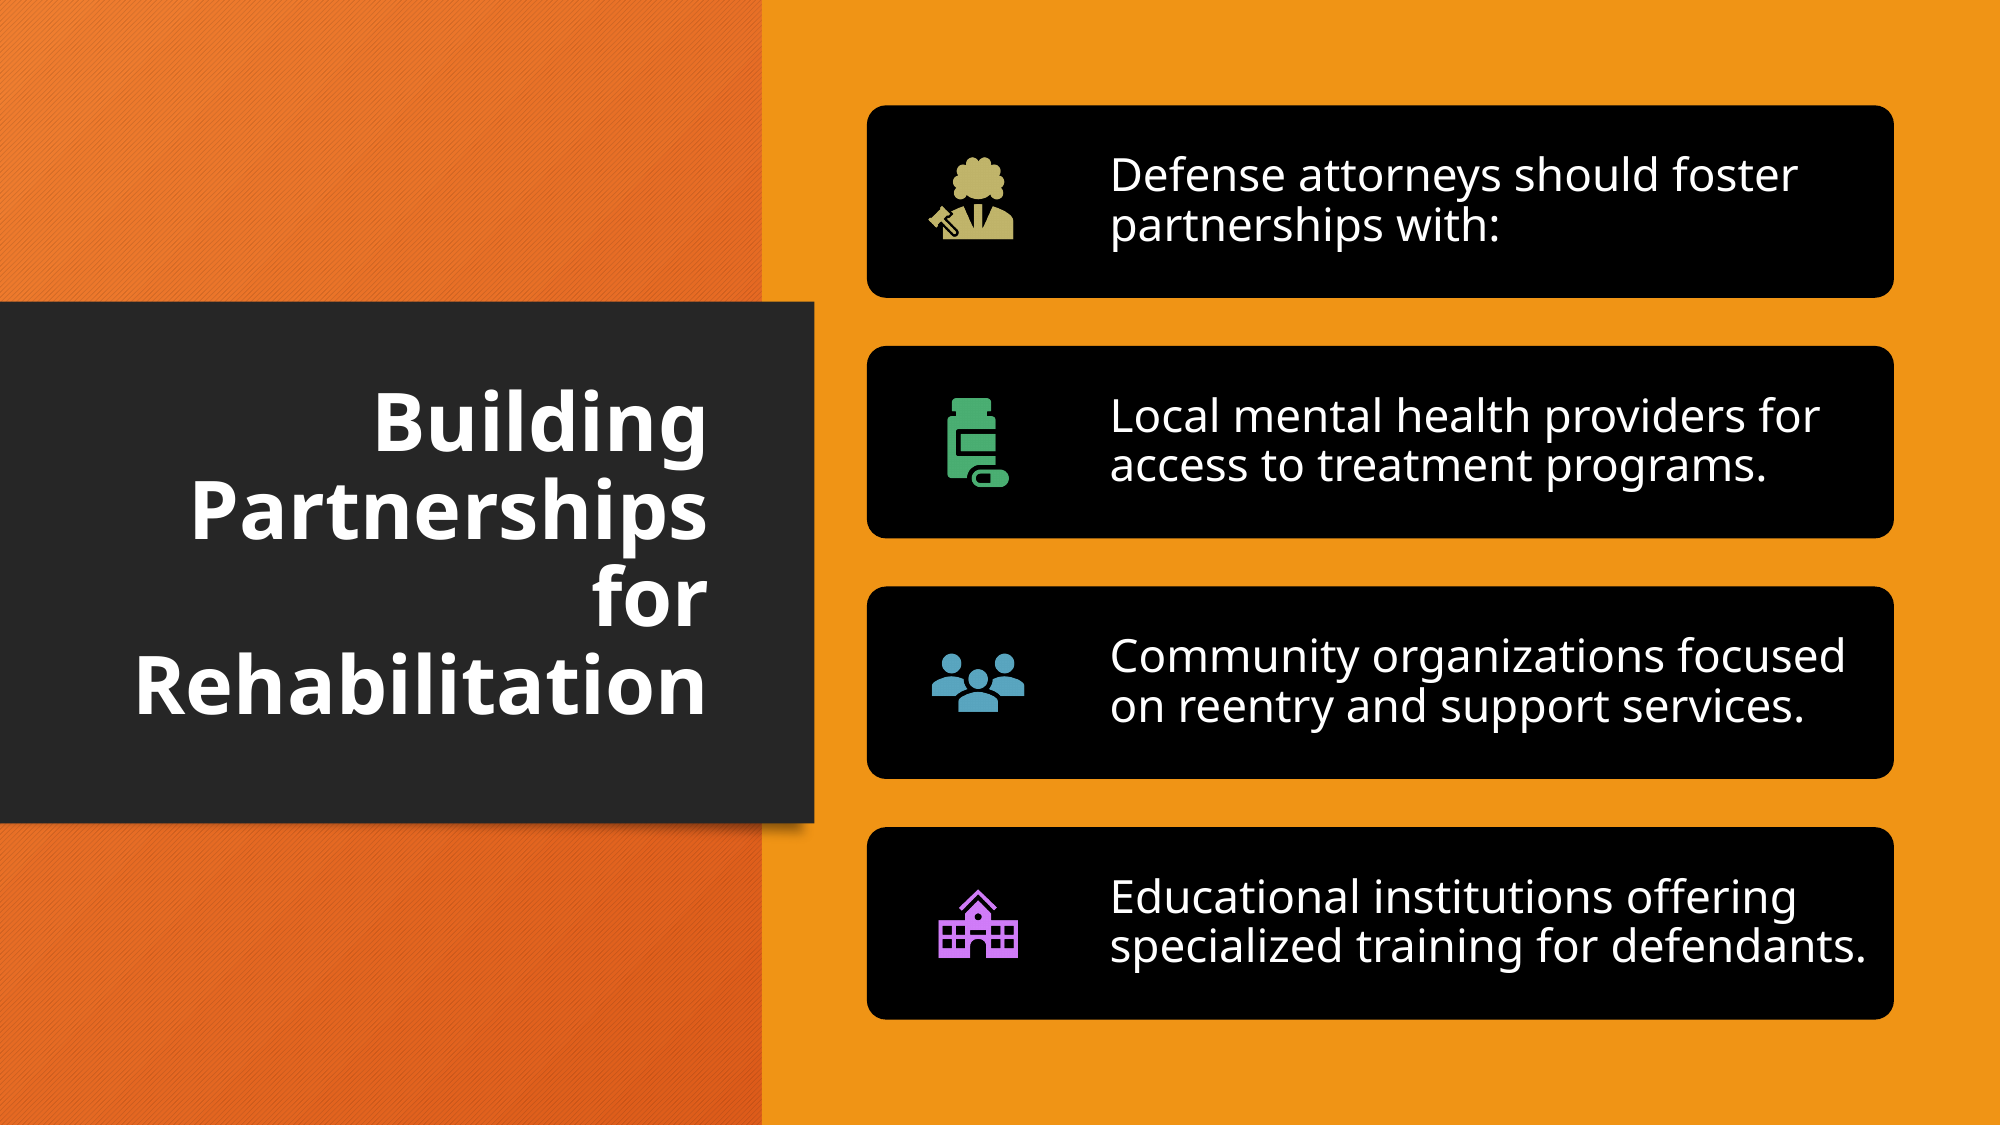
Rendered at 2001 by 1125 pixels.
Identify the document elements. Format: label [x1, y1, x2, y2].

picture [0, 0, 2000, 1125]
list [866, 104, 1895, 1021]
